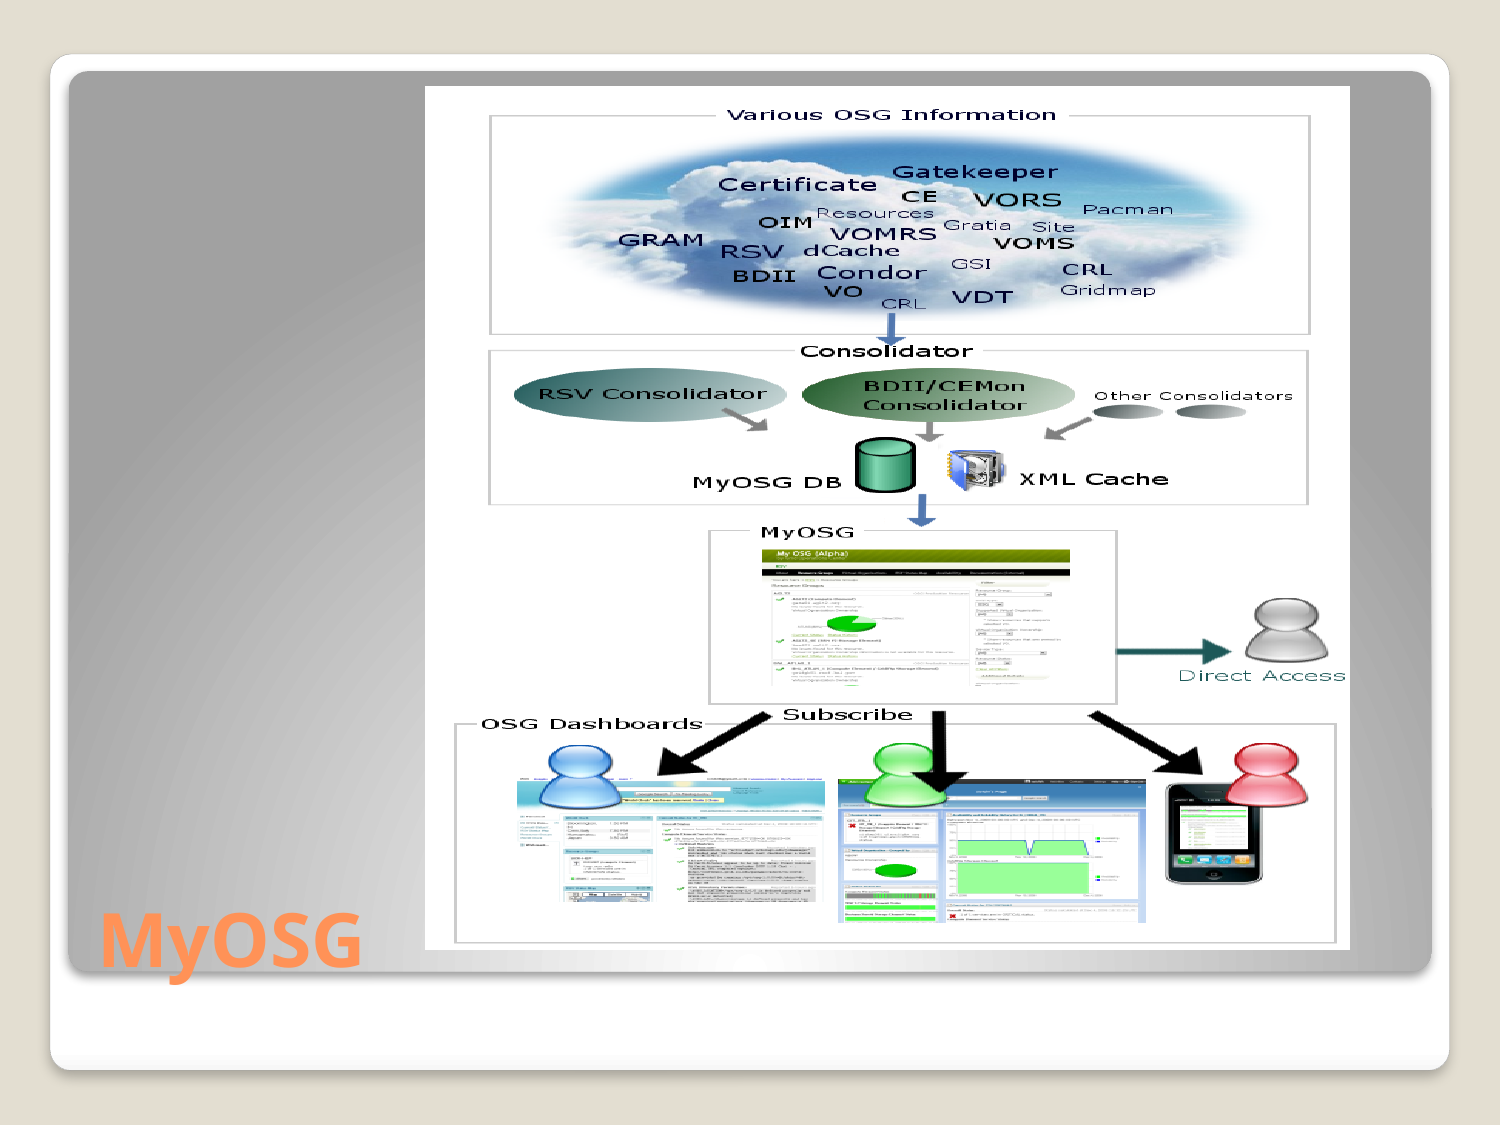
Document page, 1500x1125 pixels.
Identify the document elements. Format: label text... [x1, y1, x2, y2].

picture [424, 86, 1351, 951]
title MyOSG [82, 817, 1425, 990]
